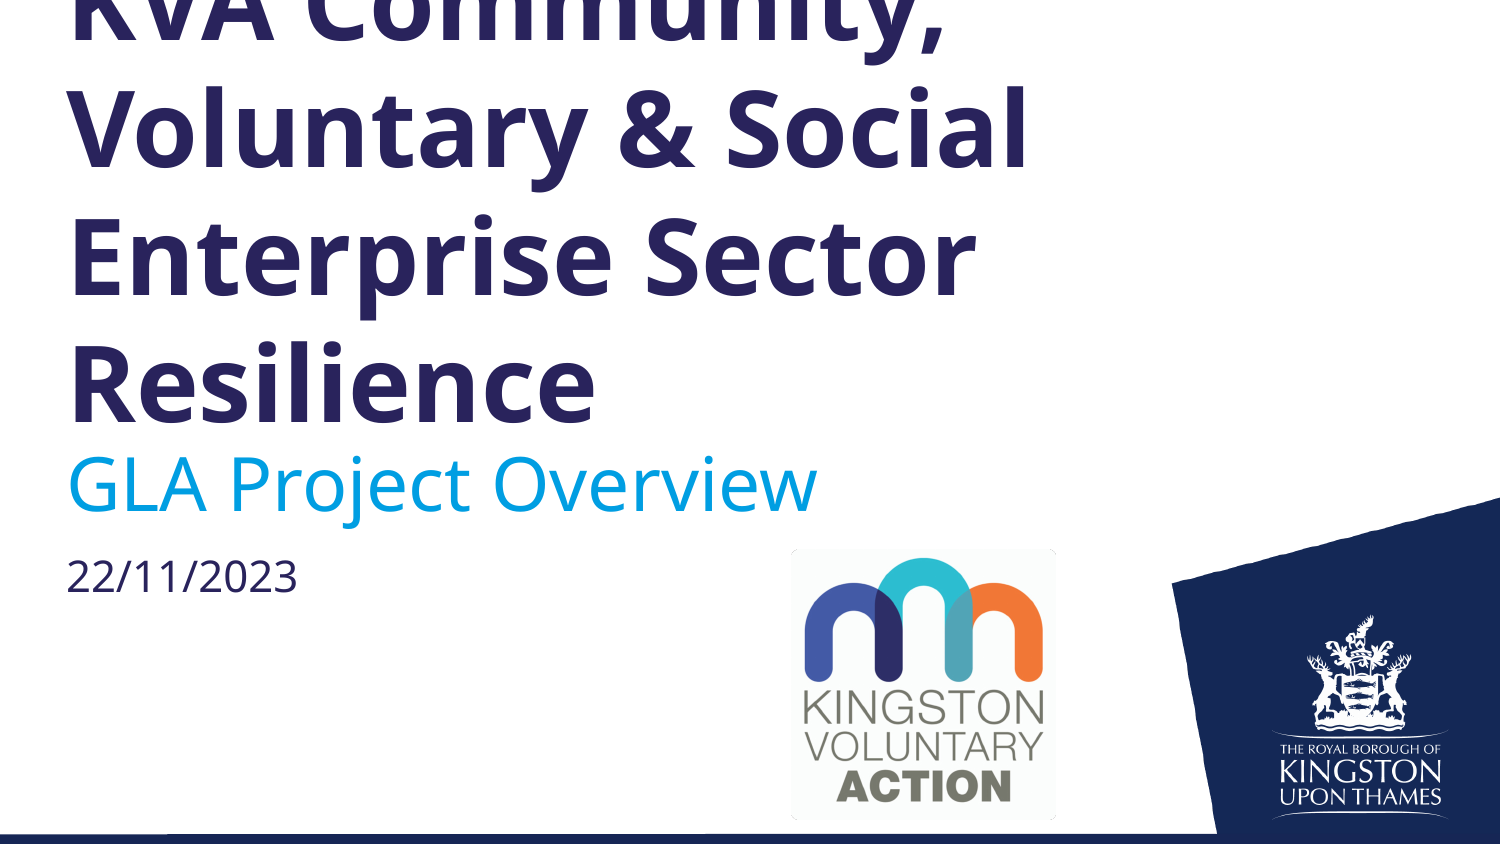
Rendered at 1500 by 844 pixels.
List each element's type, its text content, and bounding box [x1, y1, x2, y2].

title KVA Community, Voluntary & Social Enterprise Sector Resilience [51, 122, 1449, 421]
picture [1171, 497, 1500, 833]
picture [791, 549, 1056, 820]
subtitle 22/11/2023 [51, 533, 1449, 620]
subtitle GLA Project Overview [51, 421, 1449, 520]
